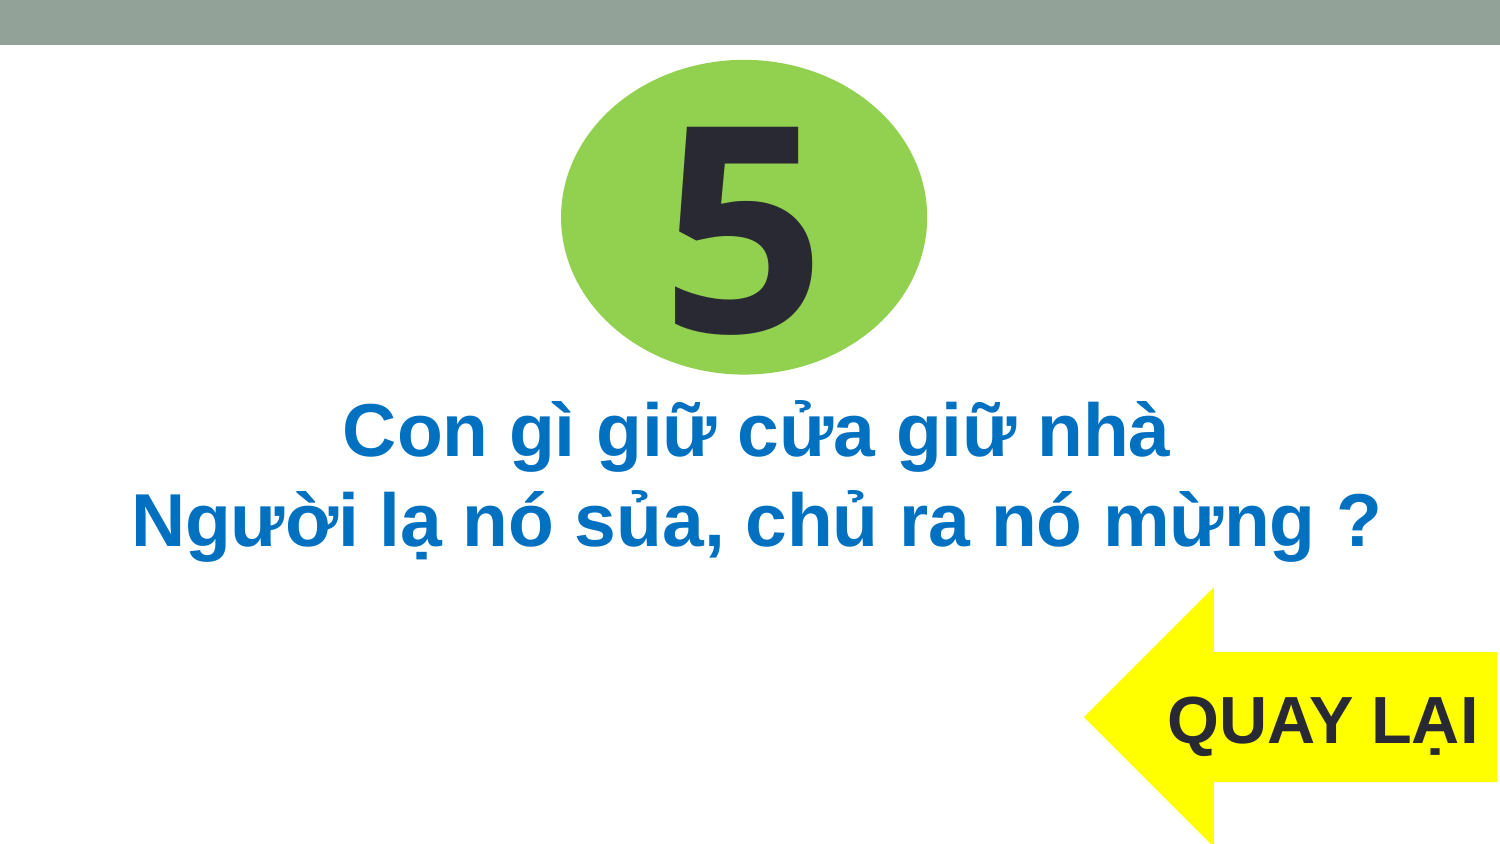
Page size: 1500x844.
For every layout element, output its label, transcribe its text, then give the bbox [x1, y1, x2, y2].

text_box QUAY LẠI [1081, 585, 1500, 844]
text_box 5 [558, 57, 930, 374]
text_box Con gì giữ cửa giữ nhà Người lạ nó sủa, chủ ra nó mừng ? [116, 374, 1399, 570]
